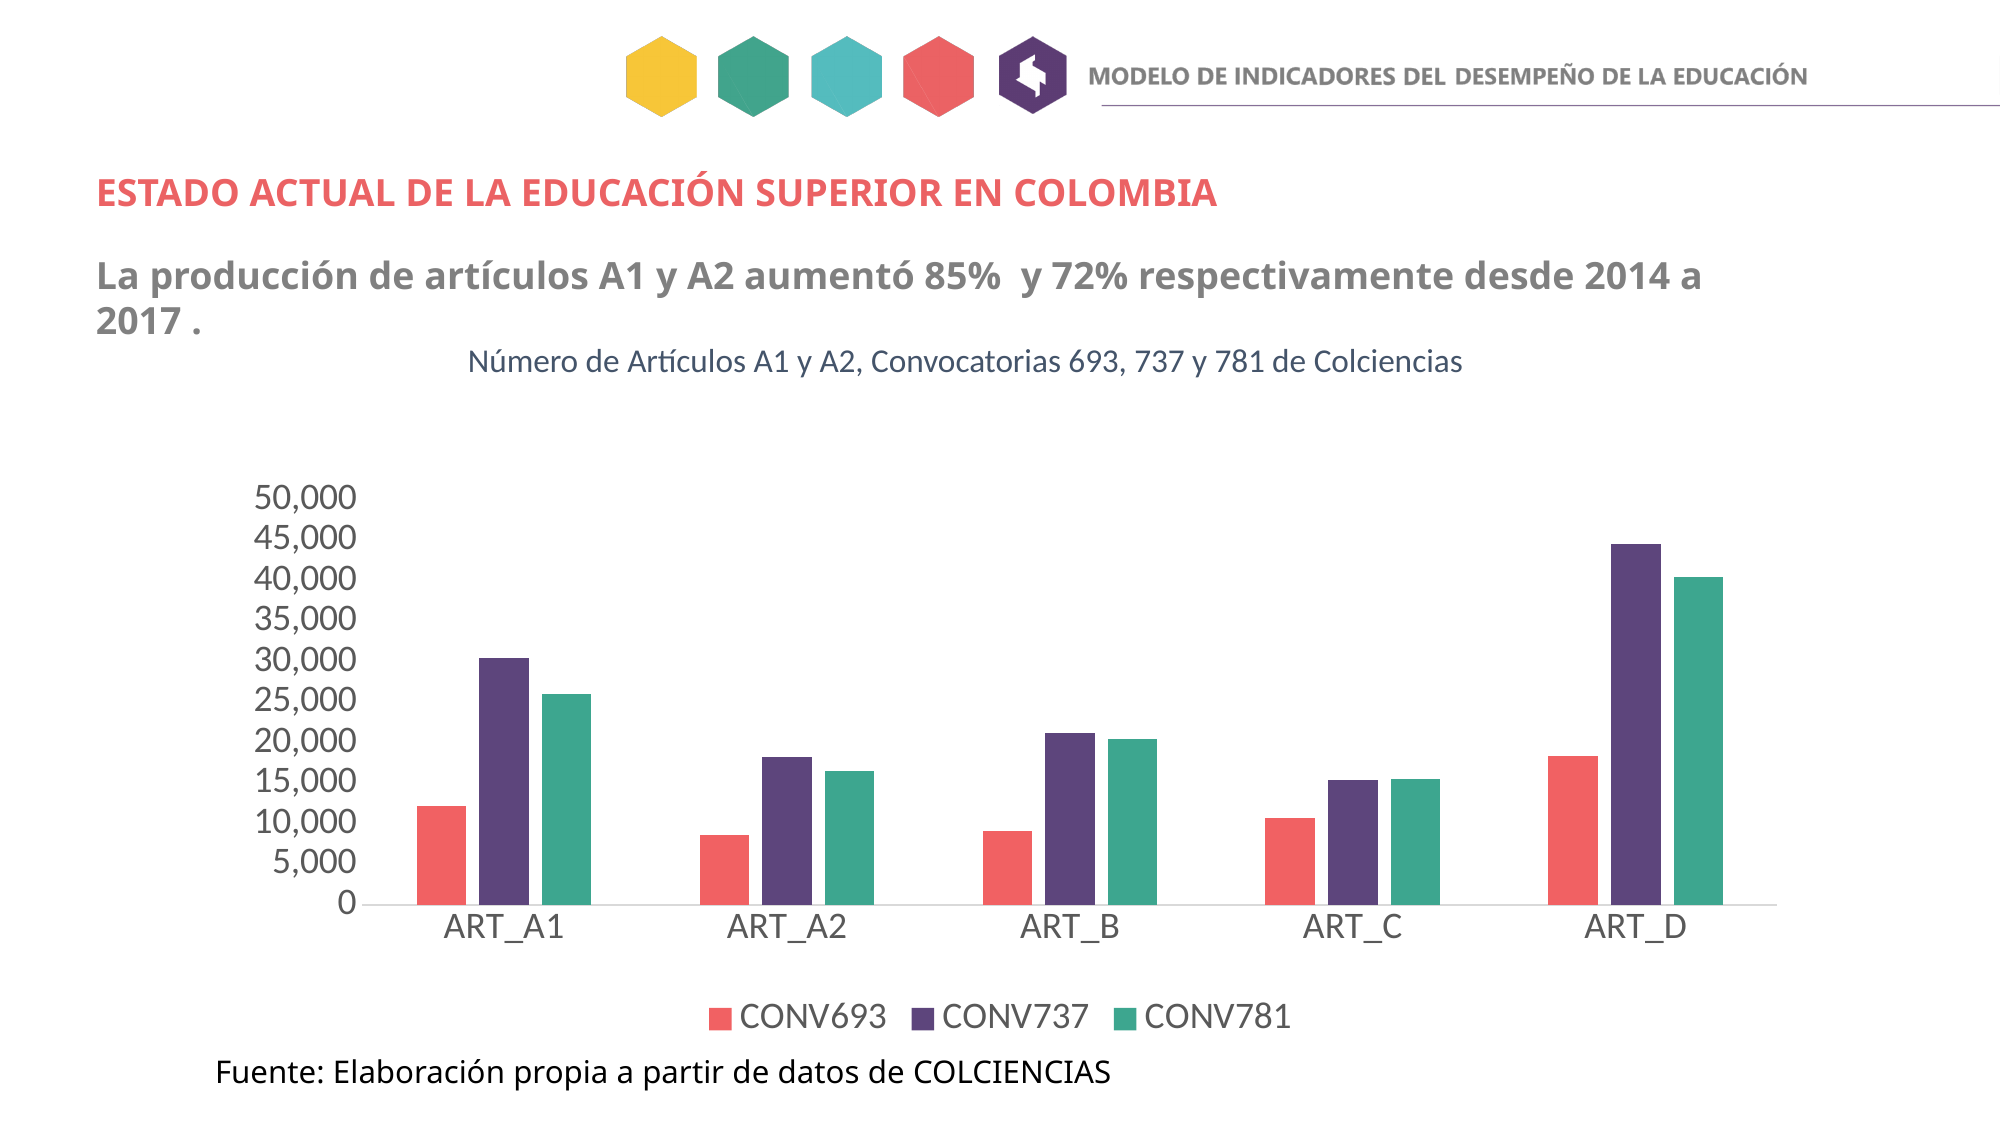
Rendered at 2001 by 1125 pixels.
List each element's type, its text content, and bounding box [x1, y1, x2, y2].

text_box Fuente: Elaboración propia a partir de datos de COLCIENCIAS [200, 1046, 1128, 1098]
text_box Número de Artículos A1 y A2, Convocatorias 693, 737 y 781 de Colciencias [453, 349, 1494, 387]
text_box La producción de artículos A1 y A2 aumentó 85% y 72% respectivamente desde 2014 a 2017 . [81, 244, 1792, 349]
text_box ESTADO ACTUAL DE LA EDUCACIÓN SUPERIOR EN COLOMBIA [81, 161, 1792, 222]
picture [626, 36, 974, 117]
chart [182, 387, 1819, 1046]
picture [999, 36, 2000, 115]
